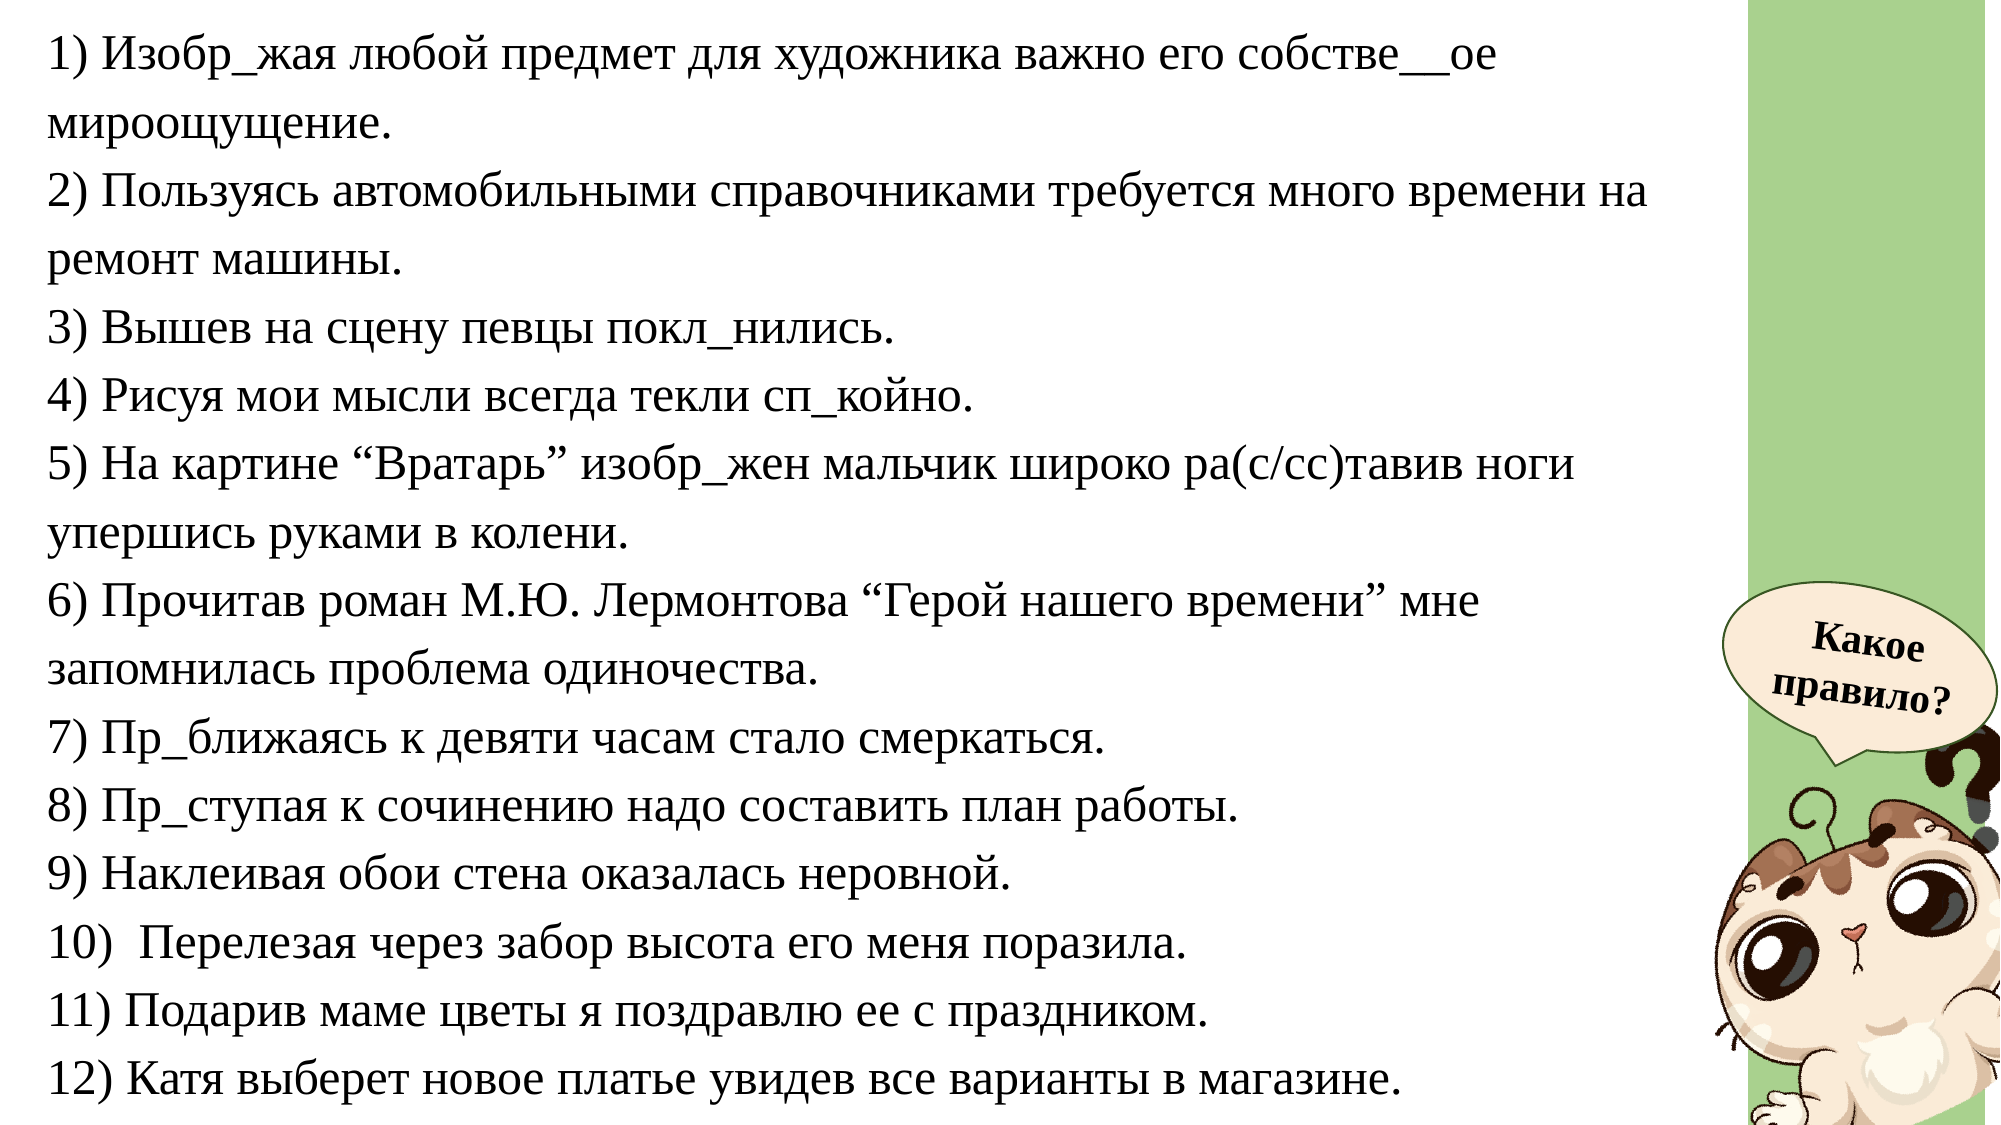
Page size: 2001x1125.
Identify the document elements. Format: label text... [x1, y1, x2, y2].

title 1) Изобр_жая любой предмет для художника важно его собстве__ое мироощущение. 2) Пользуясь автомобильными справочниками требуется много времени на ремонт машины. 3) Вышев на сцену певцы покл_нились. 4) Рисуя мои мысли всегда текли сп_койно. 5) На картине “Вратарь” изобр_жен мальчик широко ра(с/сс)тавив ноги упершись руками в колени. 6) Прочитав роман М.Ю. Лермонтова “Герой нашего времени” мне запомнилась проблема одиночества. 7) Пр_ближаясь к девяти часам стало смеркаться. 8) Пр_ступая к сочинению надо составить план работы. 9) Наклеивая обои стена оказалась неровной. 10) Перелезая через забор высота его меня поразила. 11) Подарив маме цветы я поздравлю ее с праздником. 12) Катя выберет новое платье увидев все варианты в магазине. [31, 204, 1735, 912]
text_box Какое правило? [1703, 587, 2000, 739]
text_box [1762, 581, 1944, 615]
text_box [1748, 707, 1824, 753]
text_box [1761, 709, 1972, 753]
text_box [1748, 0, 1985, 620]
picture [1631, 735, 2000, 1125]
